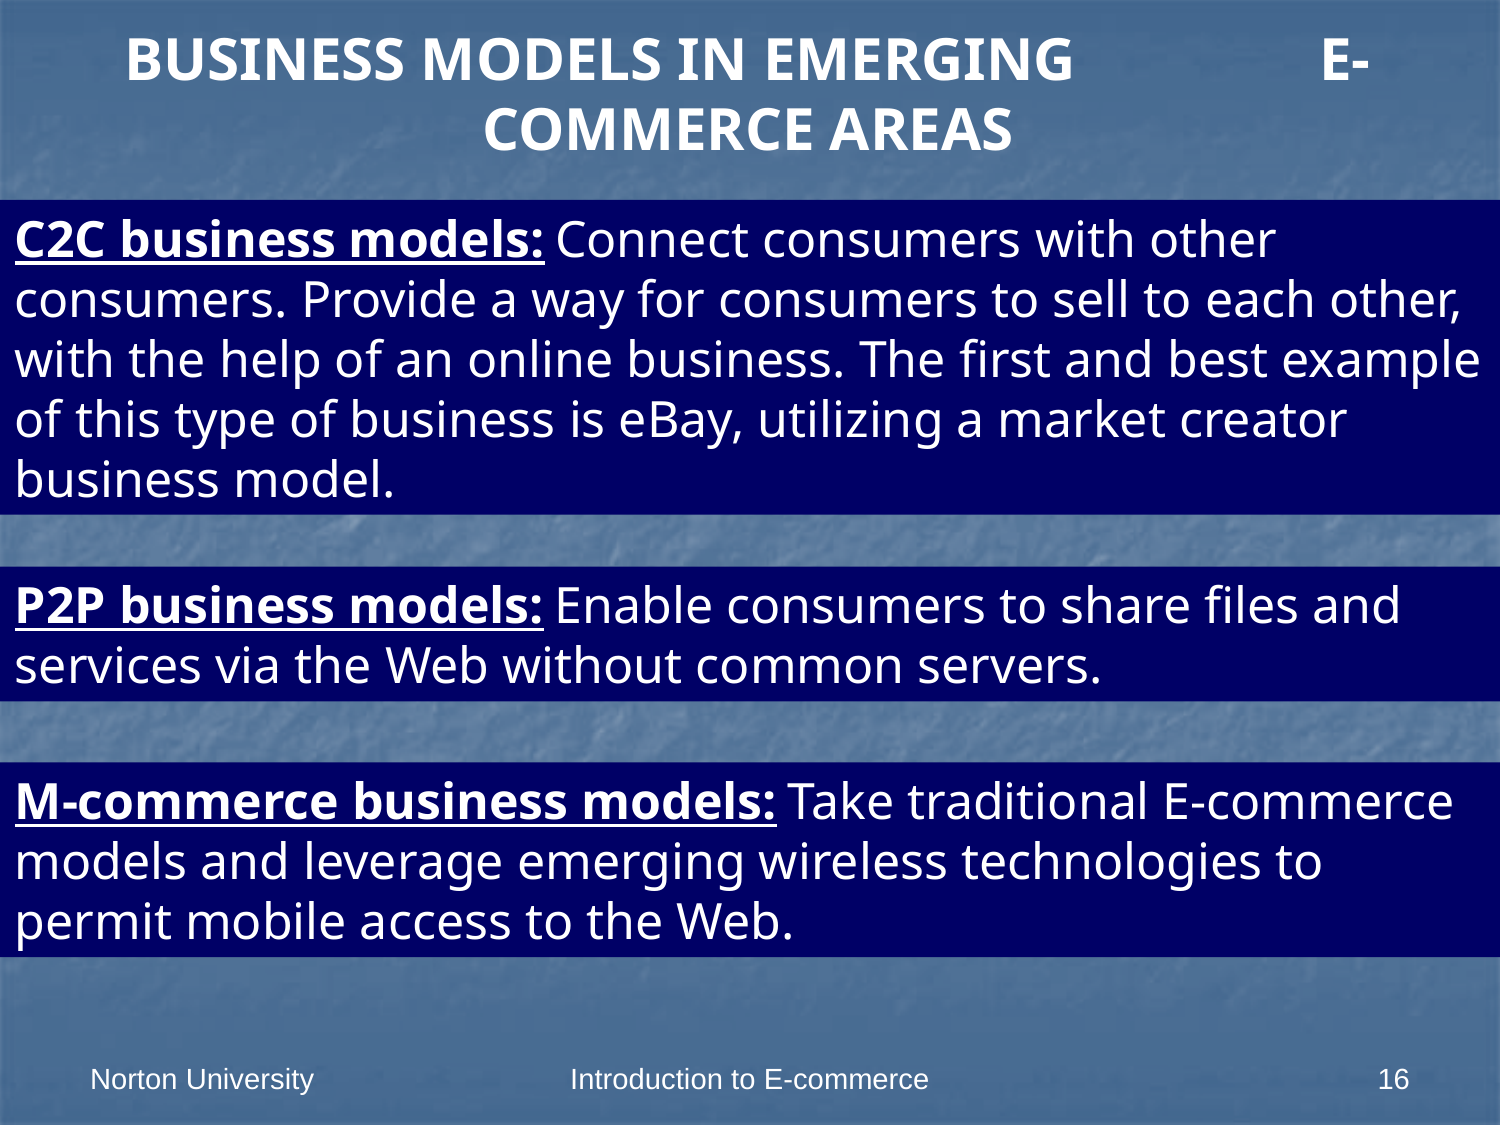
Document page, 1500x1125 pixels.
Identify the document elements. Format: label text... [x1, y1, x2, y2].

text_box C2C business models: Connect consumers with other consumers. Provide a way for consumers to sell to each other, with the help of an online business. The first and best example of this type of business is eBay, utilizing a market creator business model. [0, 199, 1500, 515]
text_box M-commerce business models: Take traditional E-commerce models and leverage emerging wireless technologies to permit mobile access to the Web. [0, 762, 1500, 958]
text_box P2P business models: Enable consumers to share files and services via the Web without common servers. [0, 566, 1500, 702]
footer Introduction to E-commerce [512, 1024, 988, 1103]
slide_number Norton University [74, 1024, 426, 1103]
text_box BUSINESS MODELS IN EMERGING E-COMMERCE AREAS [91, 14, 1405, 170]
slide_number 16 [1074, 1024, 1426, 1103]
